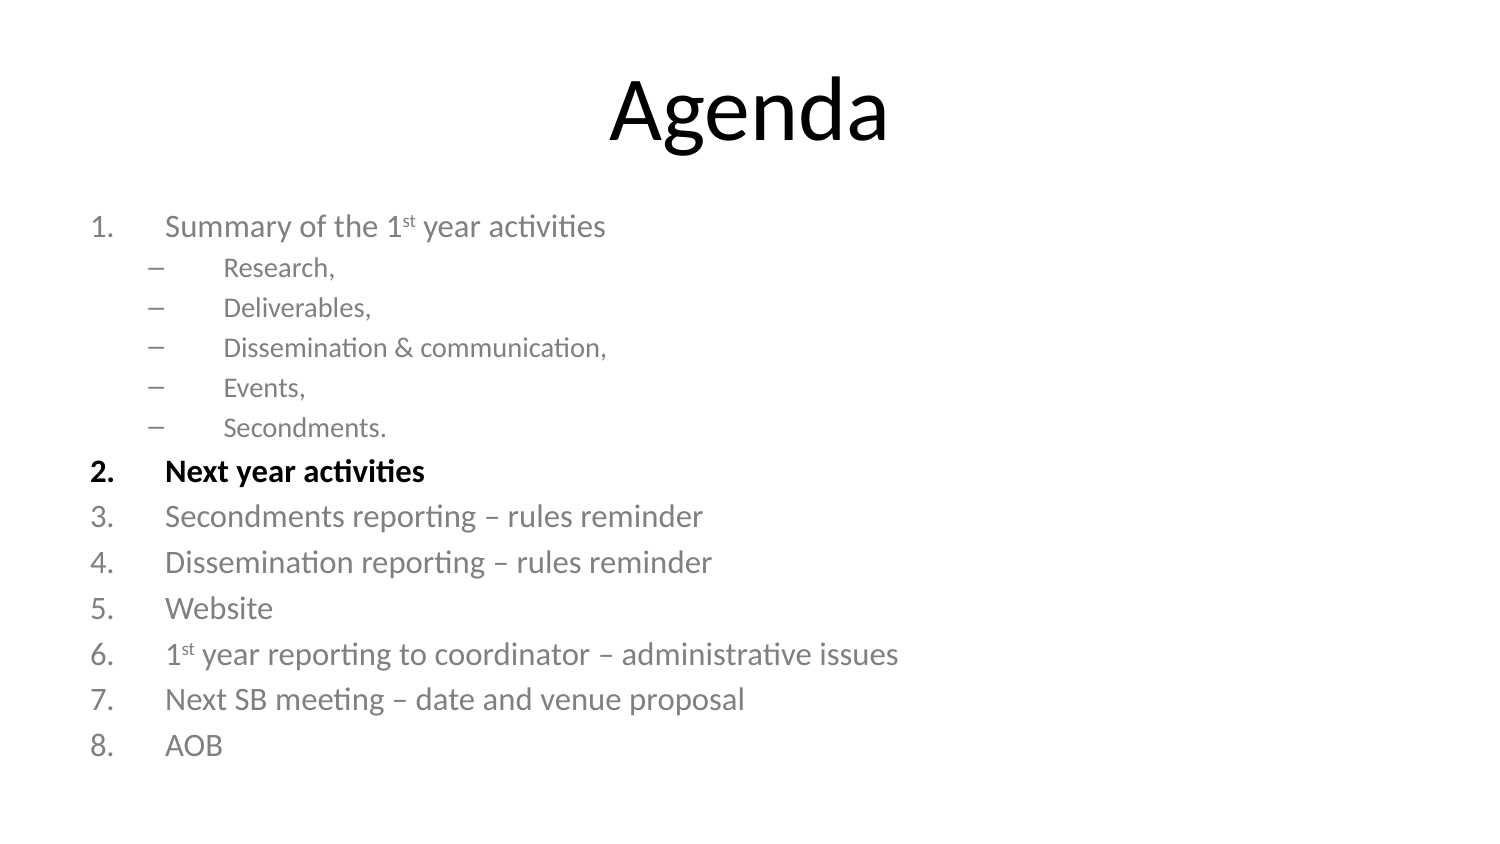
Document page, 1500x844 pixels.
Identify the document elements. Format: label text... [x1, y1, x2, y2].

title Agenda [75, 33, 1425, 175]
list Summary of the 1st year activities Research, Deliverables, Dissemination & communication, Events, Secondments. Next year activities Secondments reporting – rules reminder Dissemination reporting – rules reminder Website 1st year reporting to coordinator – administrative issues Next SB meeting – date and venue proposal AOB [75, 196, 1425, 777]
